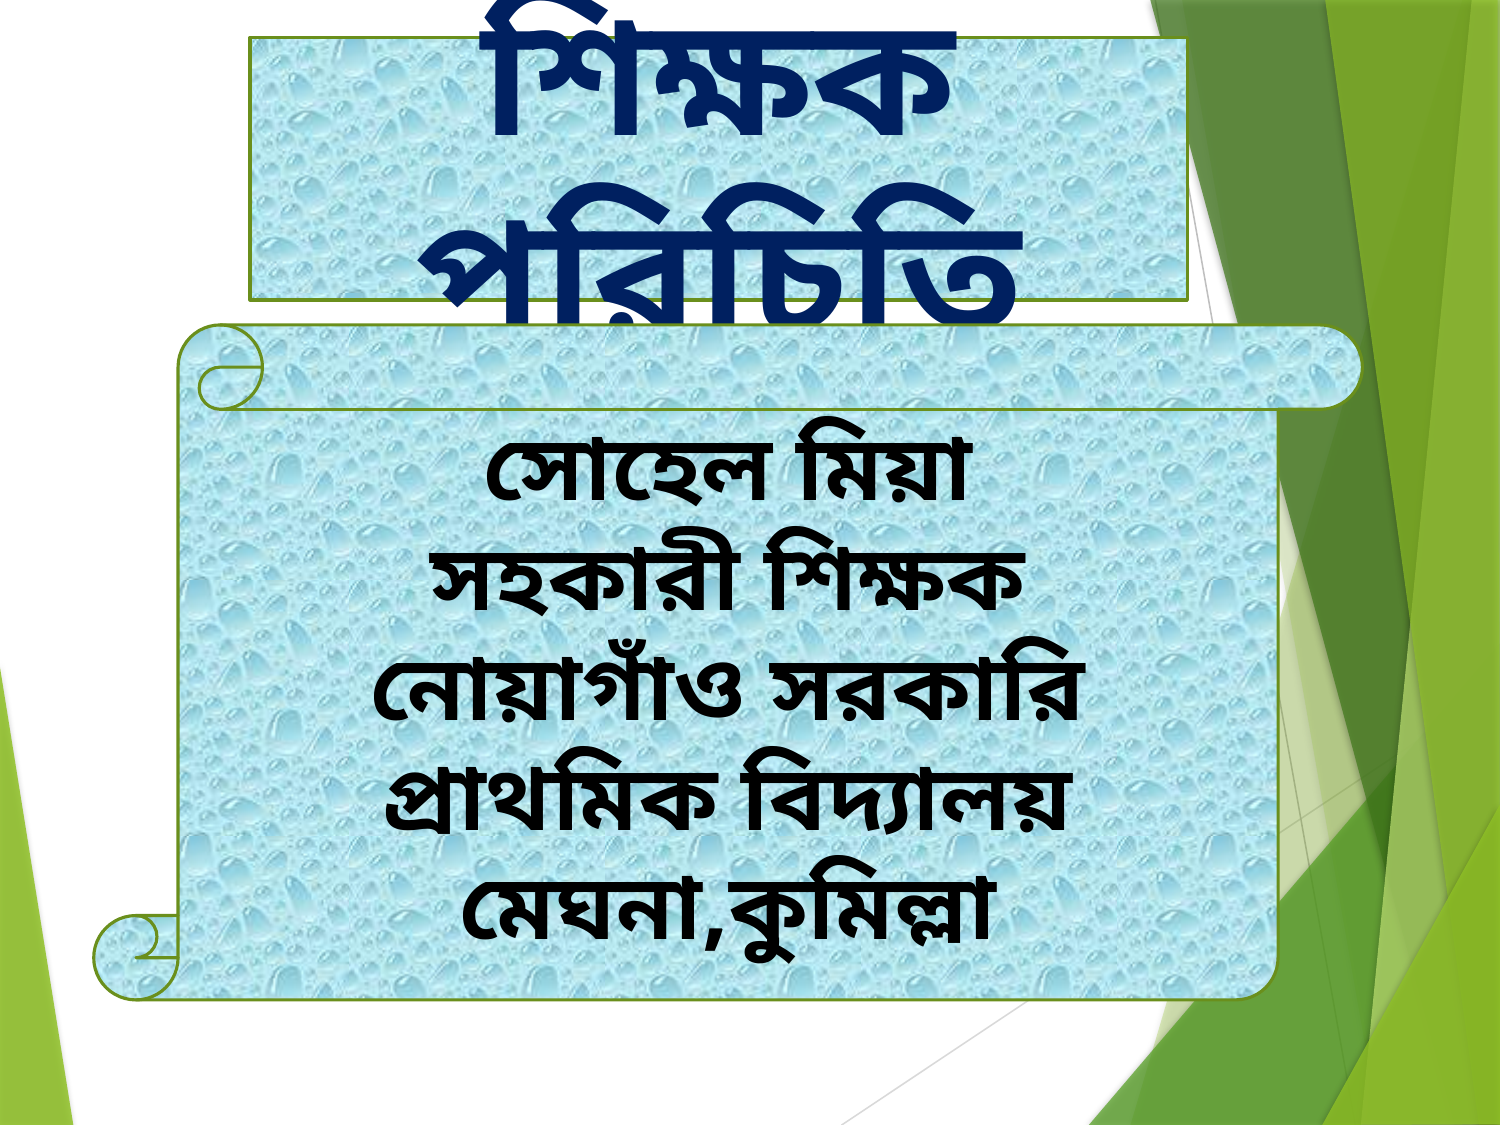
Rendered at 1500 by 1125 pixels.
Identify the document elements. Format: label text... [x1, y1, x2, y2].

text_box সোহেল মিয়া সহকারী শিক্ষক নোয়াগাঁও সরকারি প্রাথমিক বিদ্যালয় মেঘনা,কুমিল্লা [92, 323, 1364, 1002]
text_box শিক্ষক পরিচিতি [248, 36, 1189, 302]
